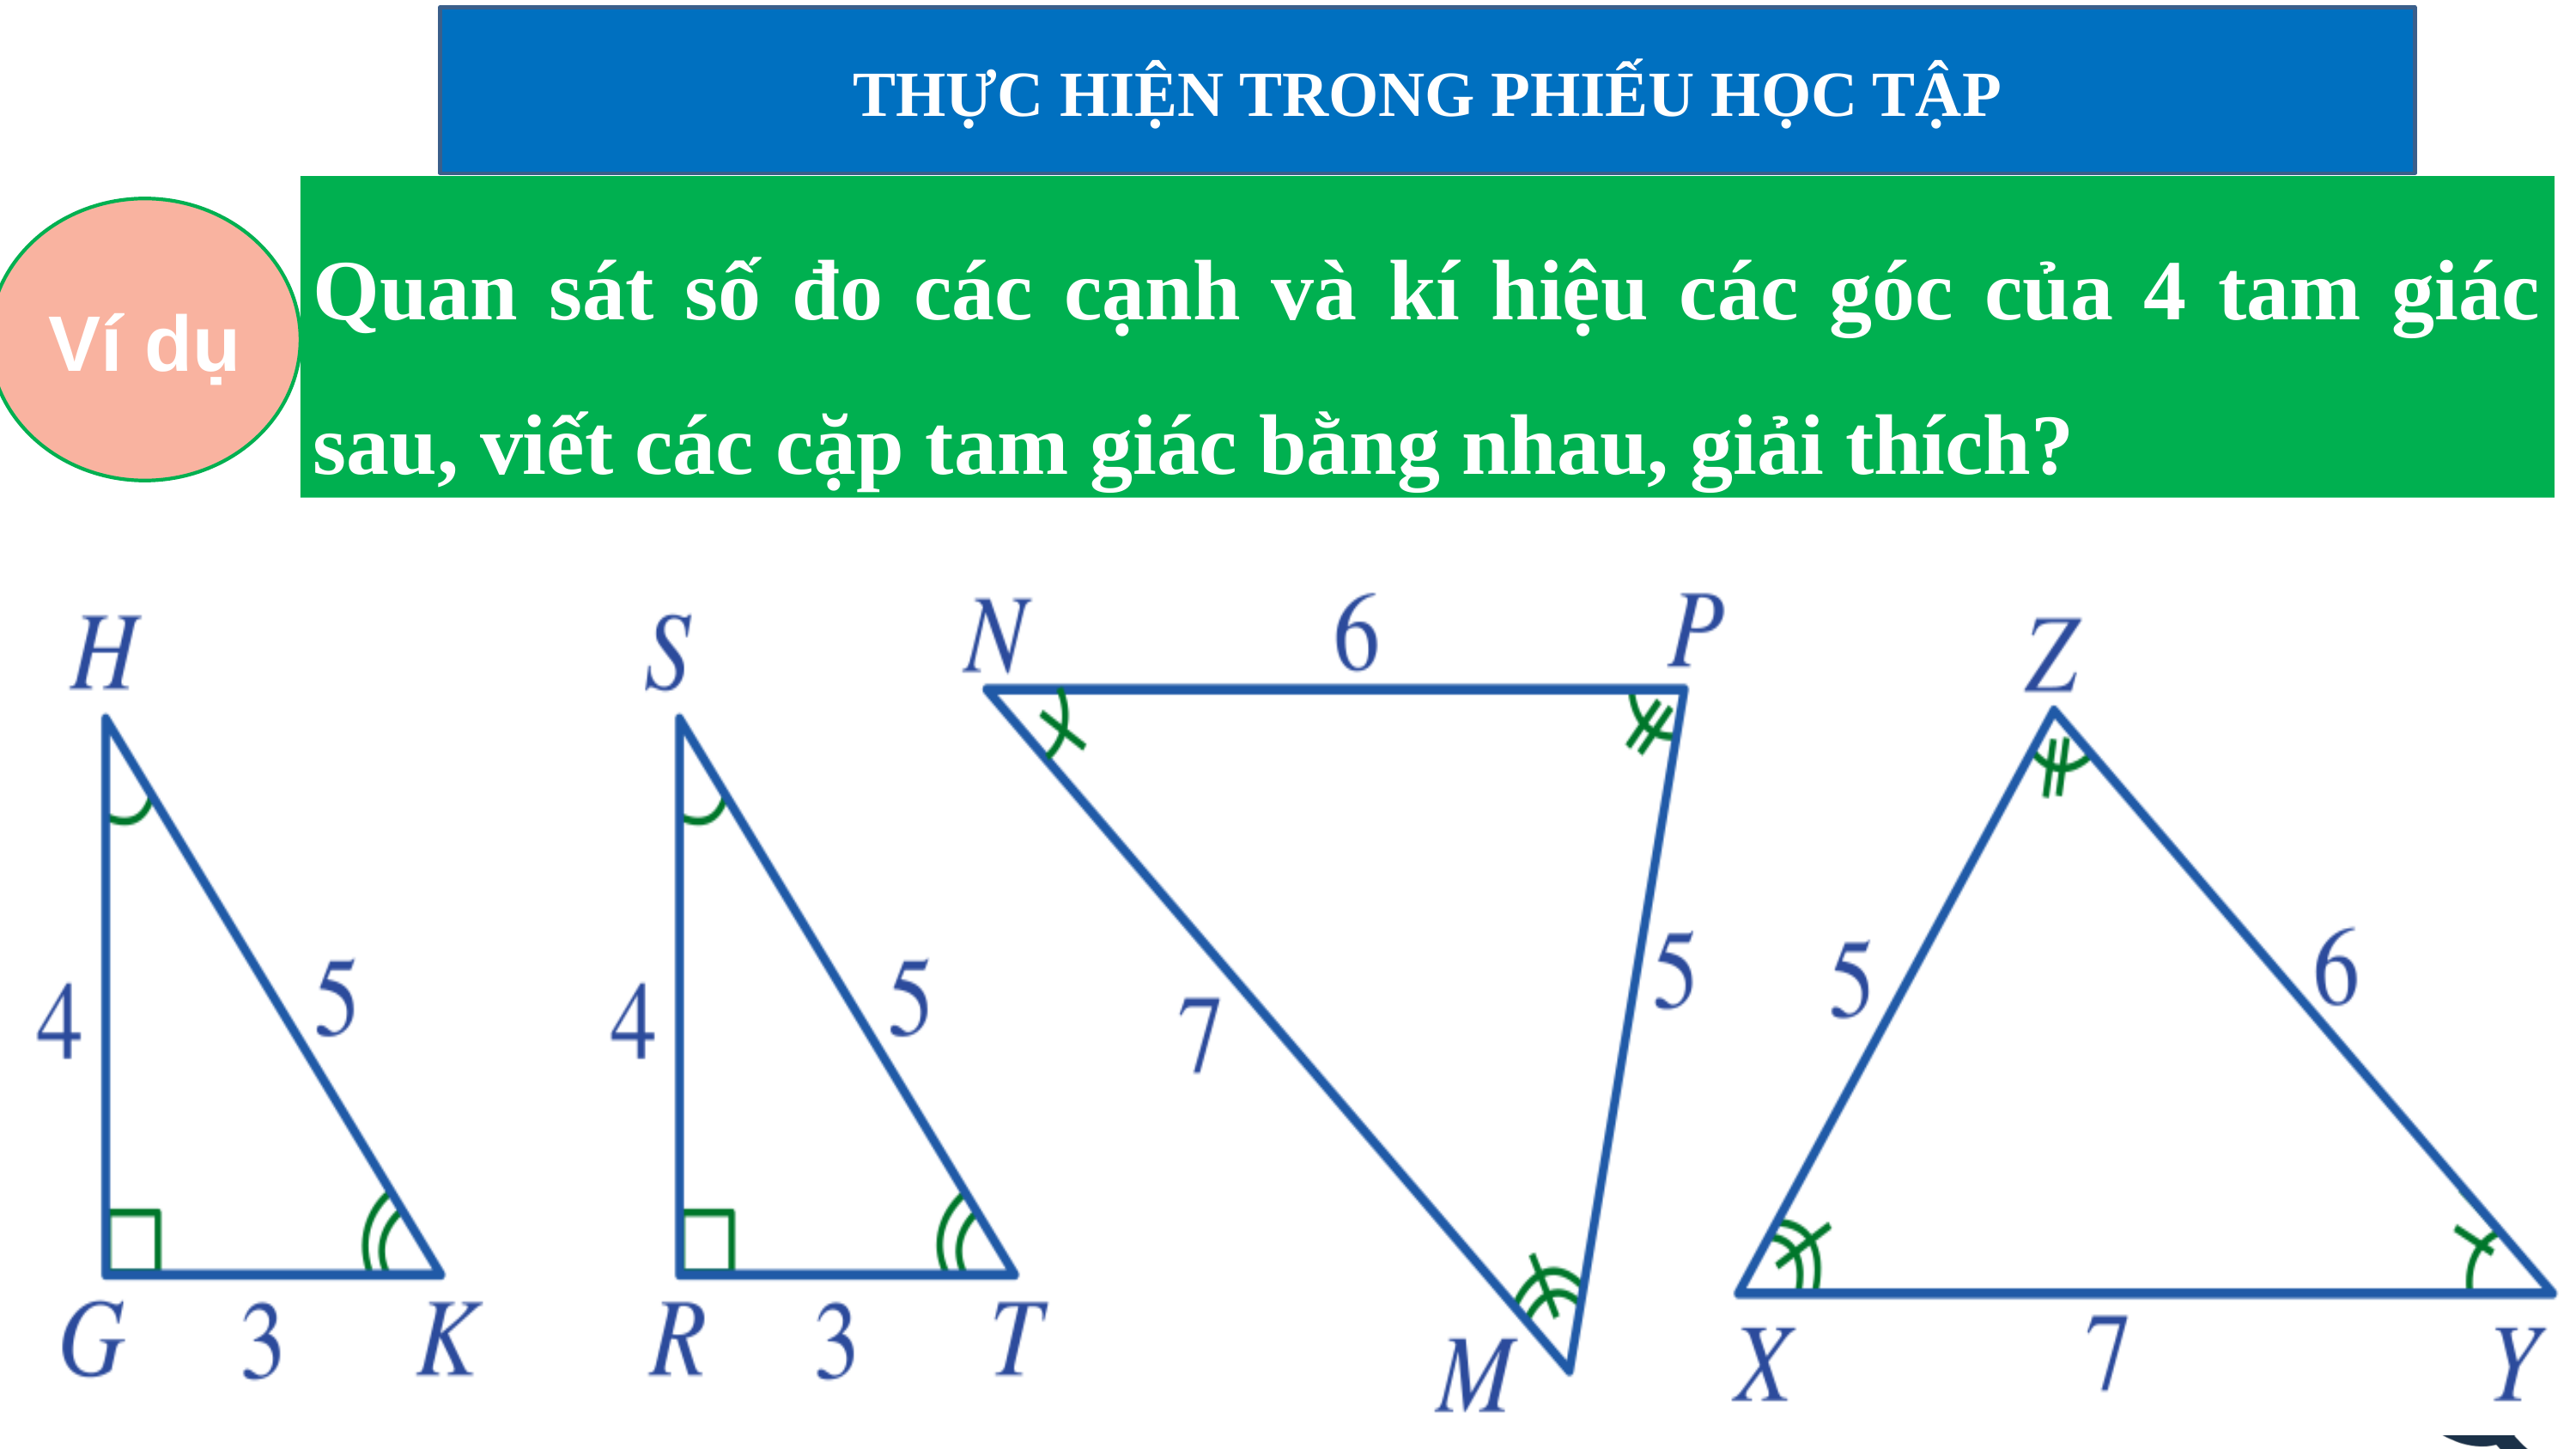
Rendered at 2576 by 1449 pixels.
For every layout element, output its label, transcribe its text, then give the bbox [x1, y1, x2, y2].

picture [0, 573, 2576, 1449]
text_box Ví dụ [0, 197, 302, 482]
text_box THỰC HIỆN TRONG PHIẾU HỌC TẬP [438, 5, 2417, 175]
text_box Quan sát số đo các cạnh và kí hiệu các góc của 4 tam giác sau, viết các cặp tam giác bằng nhau, giải thích? [300, 176, 2555, 498]
